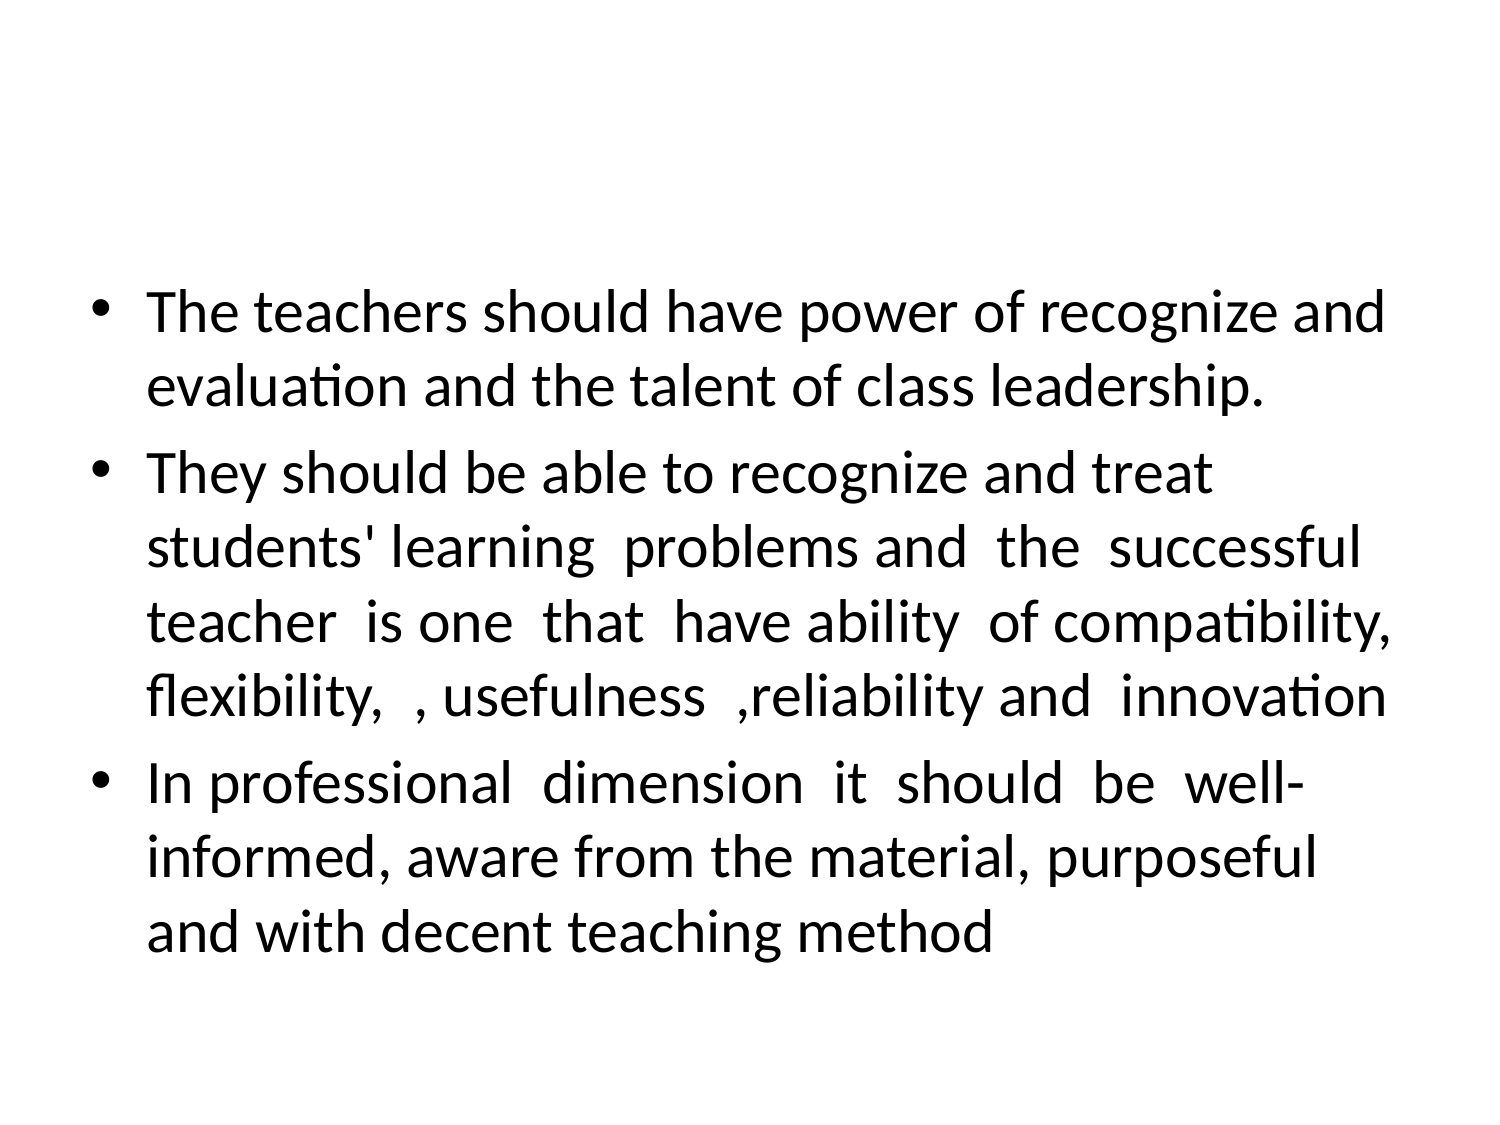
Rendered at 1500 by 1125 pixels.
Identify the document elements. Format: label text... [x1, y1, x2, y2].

list The teachers should have power of recognize and evaluation and the talent of class leadership. They should be able to recognize and treat students' learning problems and the successful teacher is one that have ability of compatibility, flexibility, , usefulness ,reliability and innovation In professional dimension it should be well-informed, aware from the material, purposeful and with decent teaching method [75, 262, 1425, 1005]
